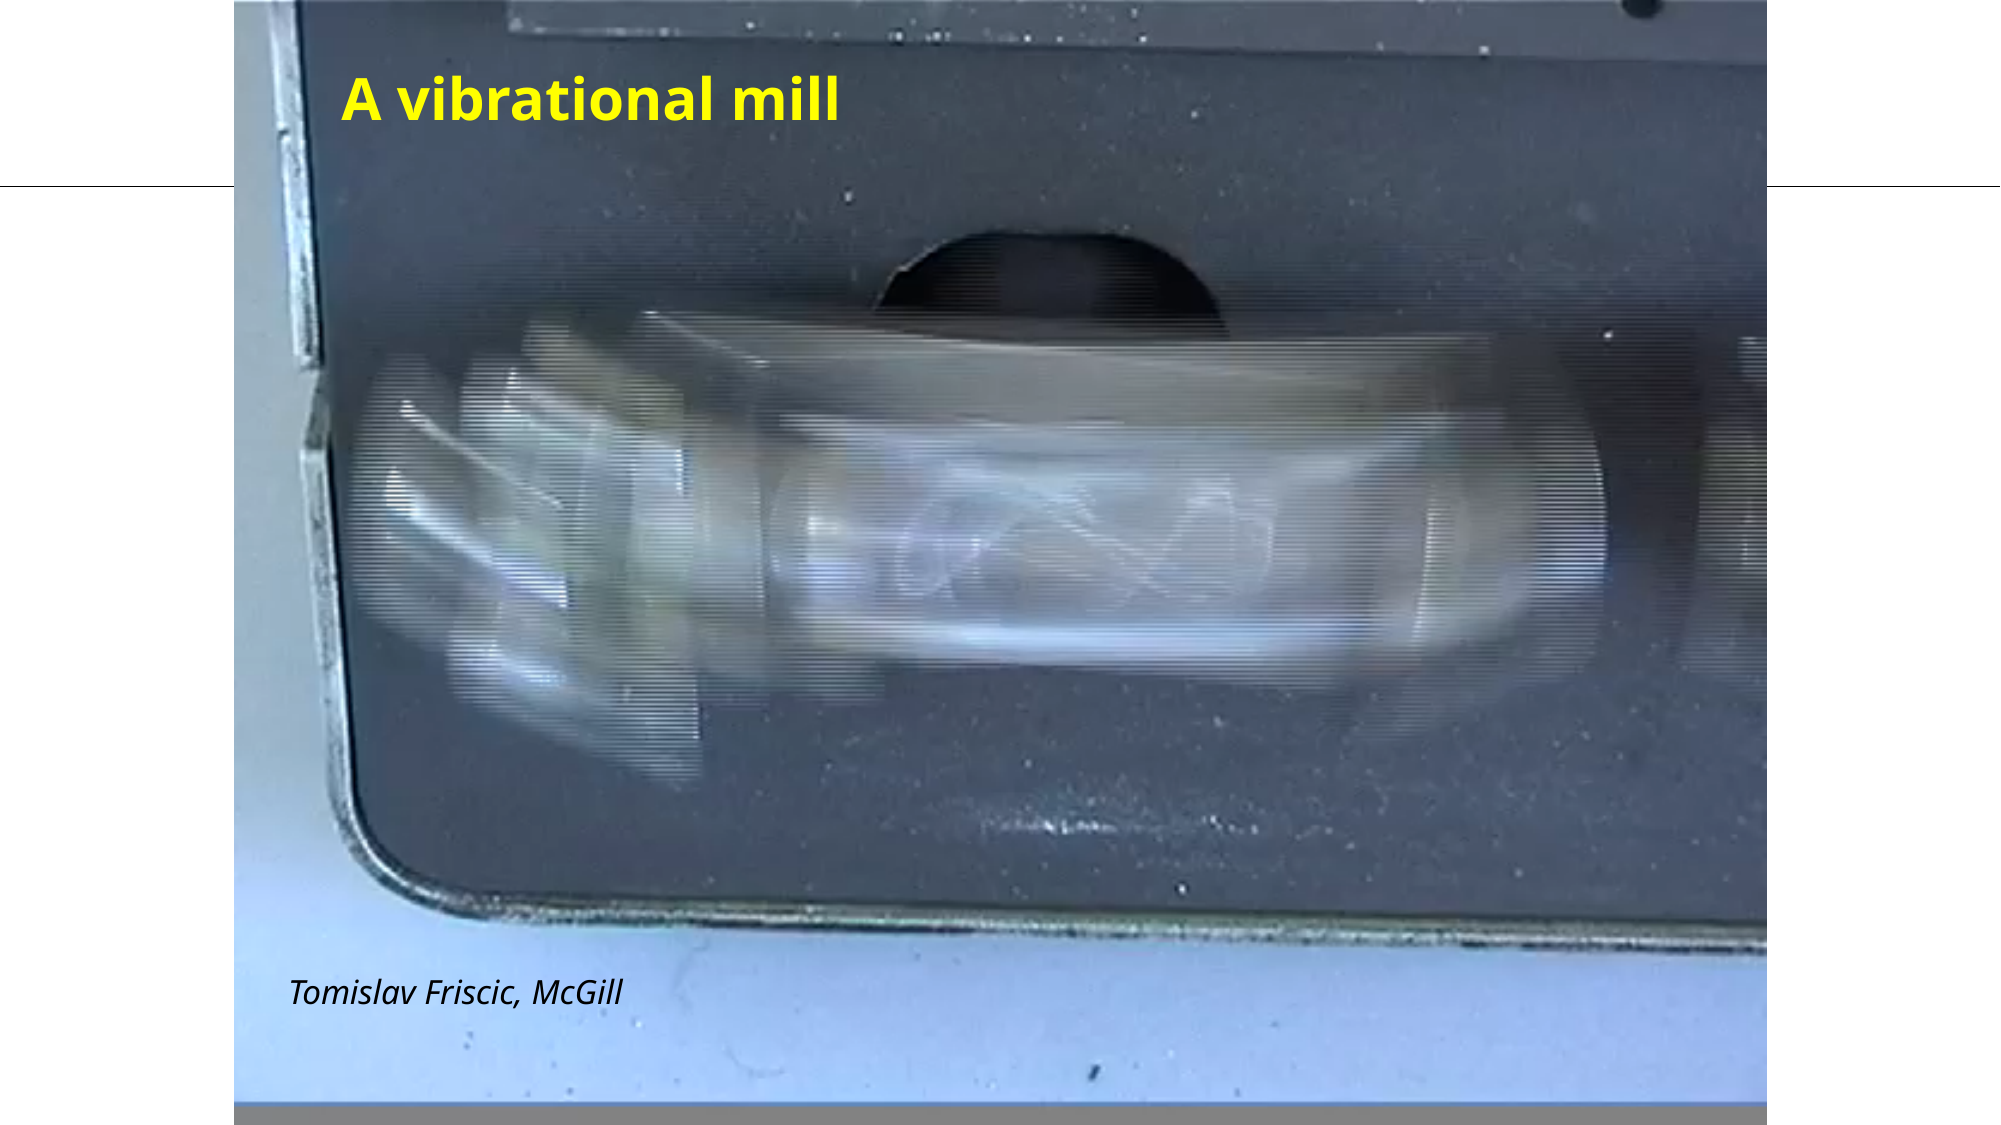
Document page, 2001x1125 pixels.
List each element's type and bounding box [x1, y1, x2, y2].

text_box [233, 0, 1768, 1125]
